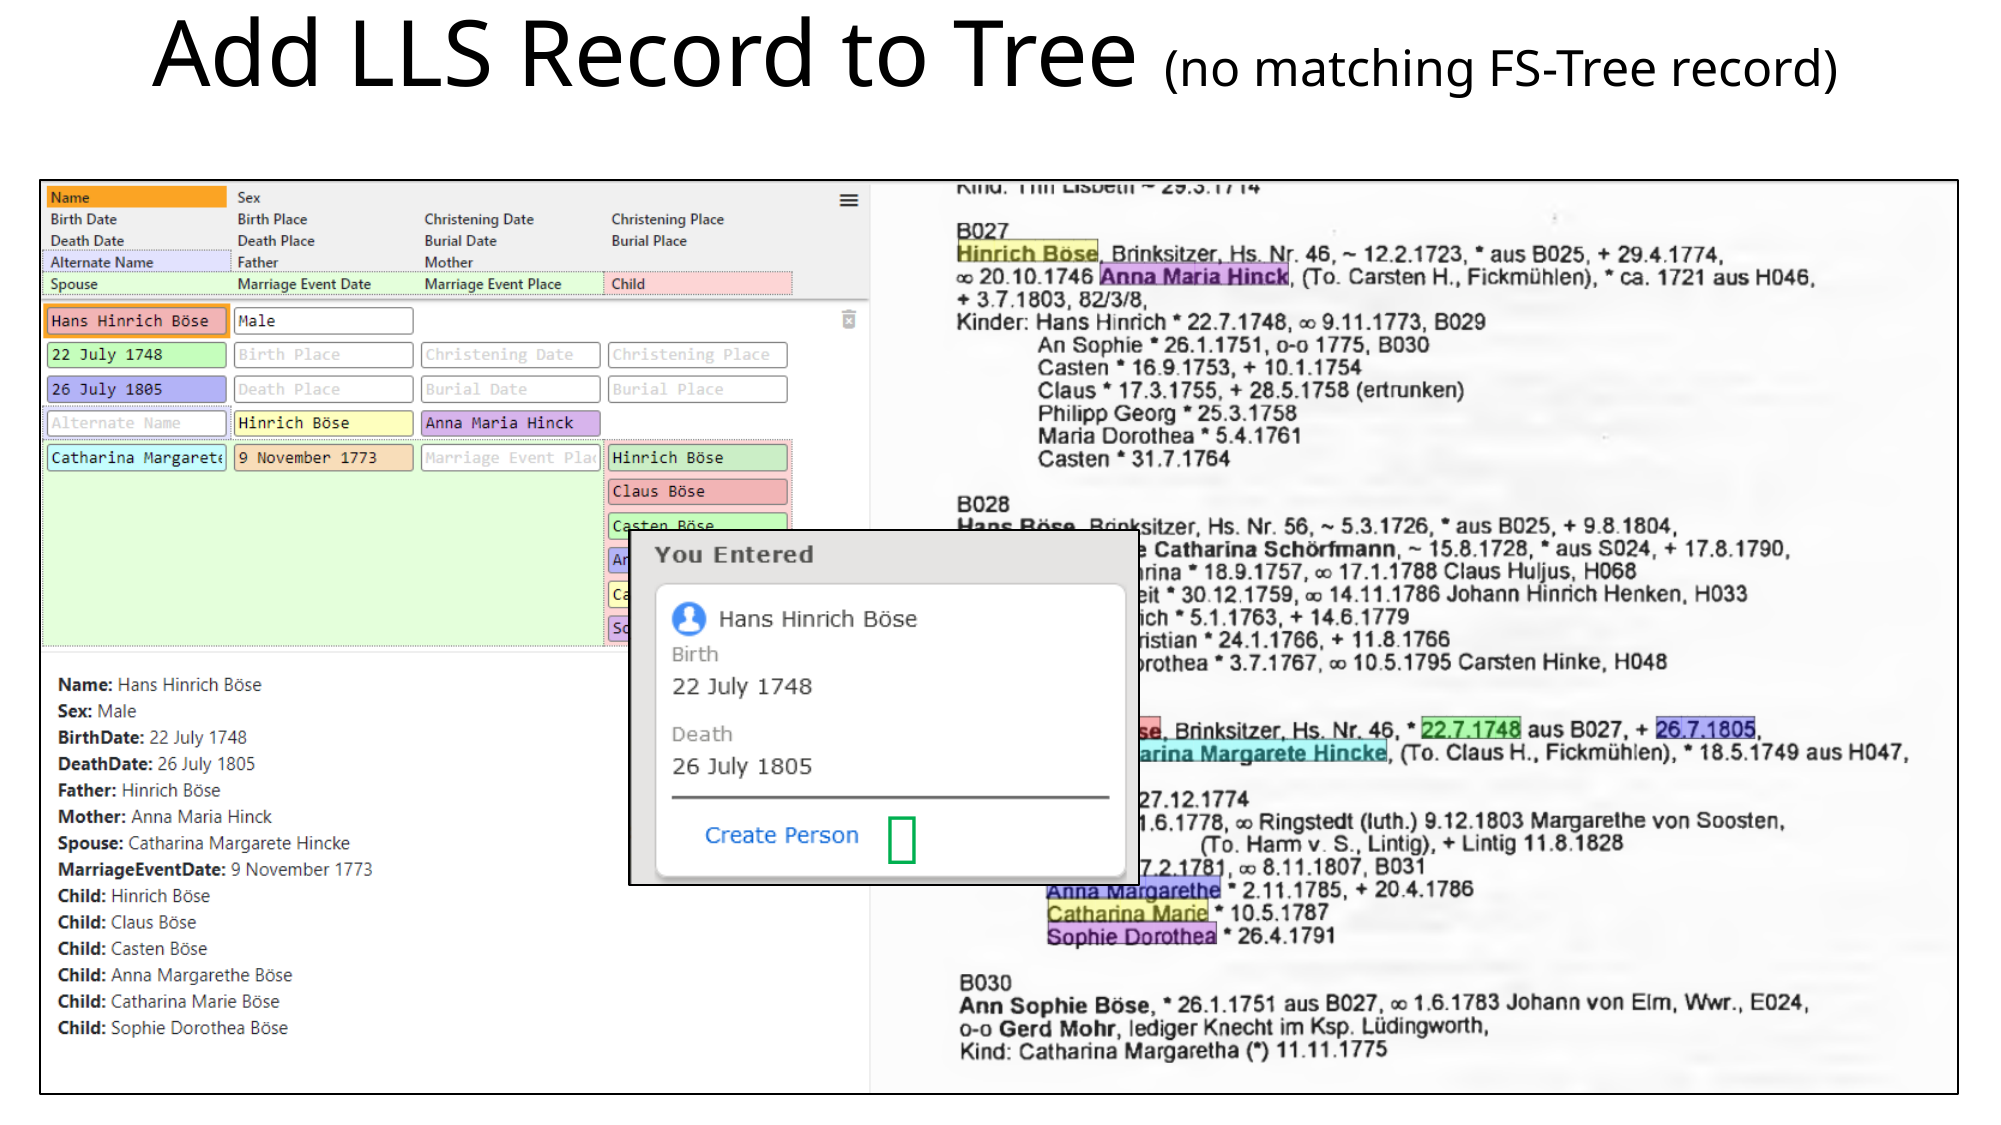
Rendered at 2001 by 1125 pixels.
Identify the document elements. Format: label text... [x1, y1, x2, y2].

picture [41, 180, 1958, 1093]
text_box Add LLS Record to Tree (no matching FS-Tree record) [137, 0, 1863, 180]
